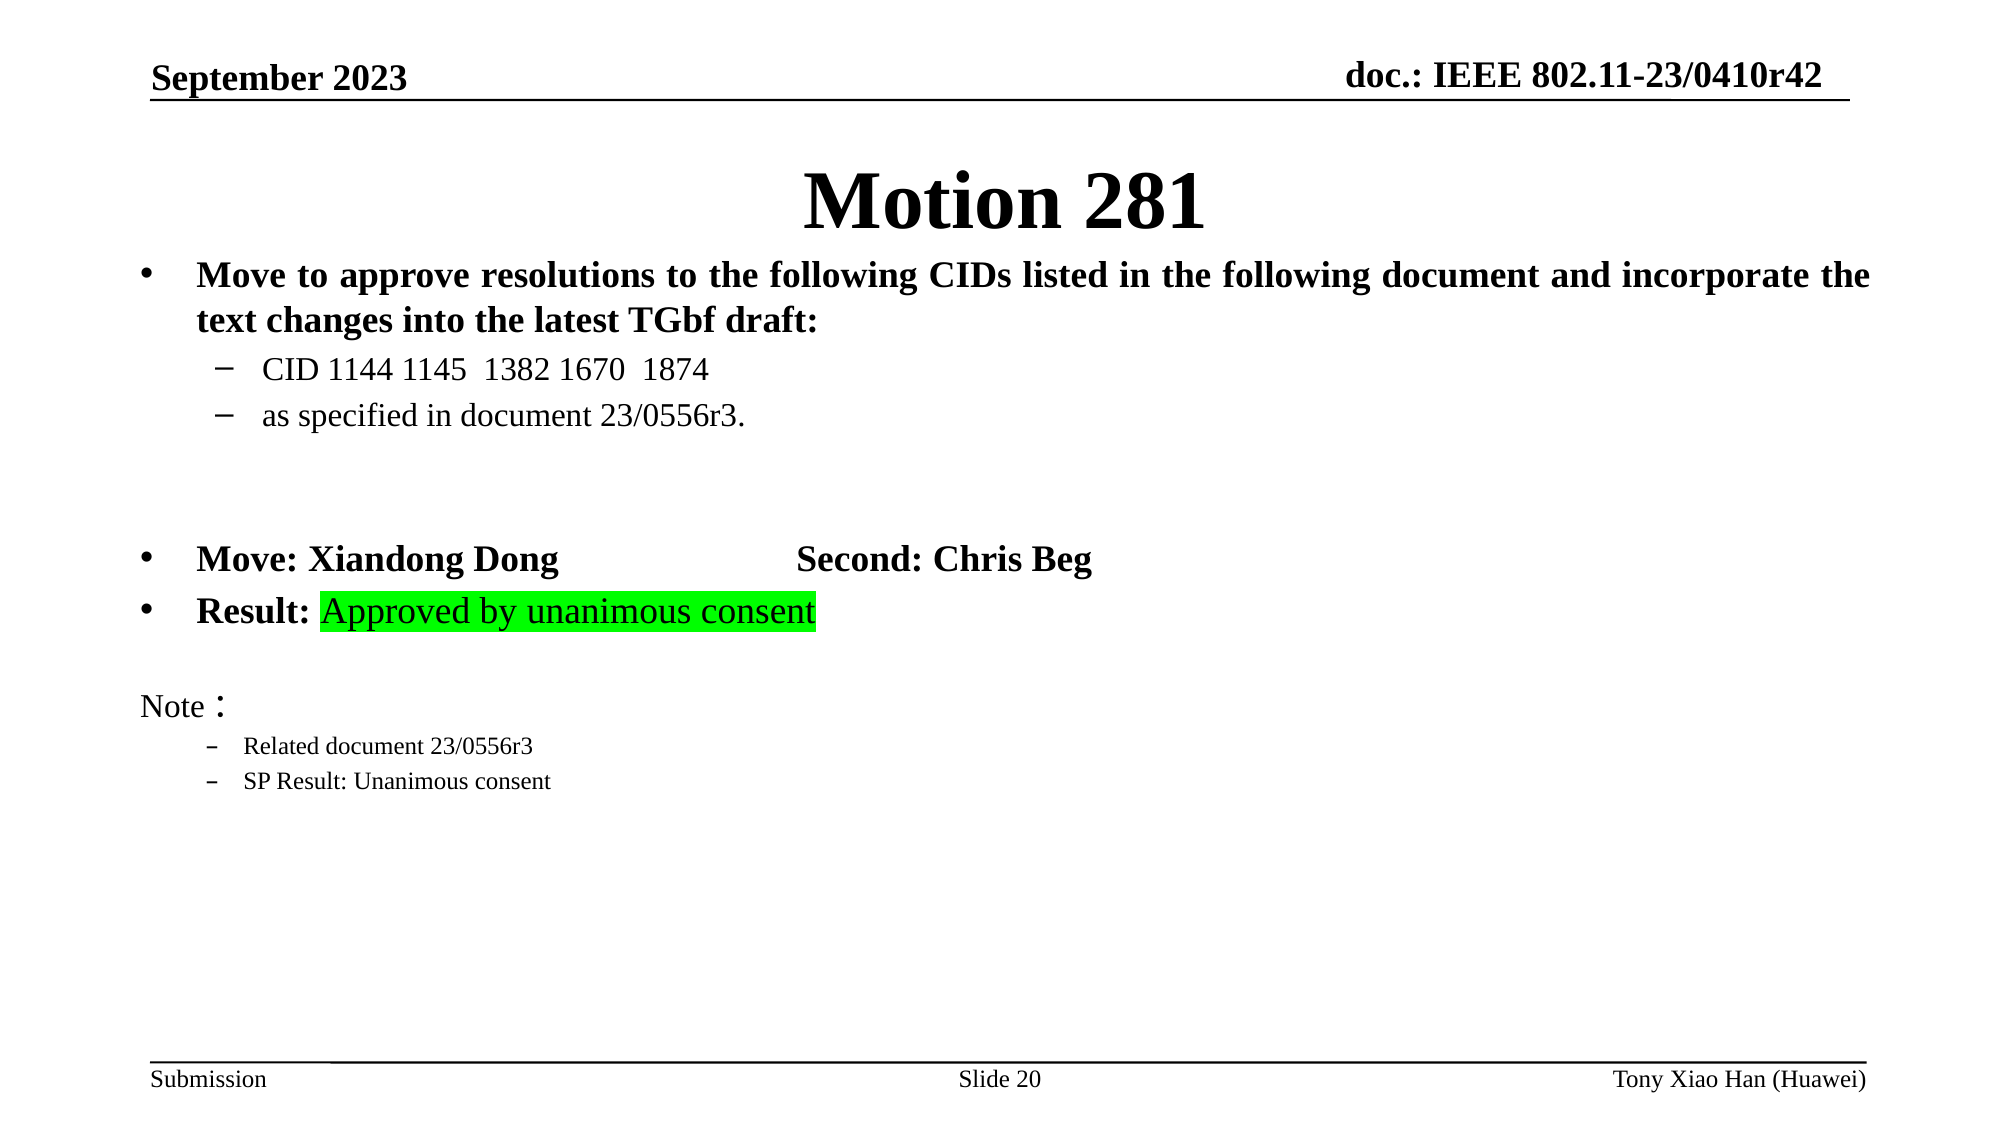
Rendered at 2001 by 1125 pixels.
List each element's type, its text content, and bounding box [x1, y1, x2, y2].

text_box Move to approve resolutions to the following CIDs listed in the following document and incorporate the text changes into the latest TGbf draft: CID 1144 1145 1382 1670 1874 as specified in document 23/0556r3. Move: Xiandong Dong Second: Chris Beg Result: Approved by unanimous consent Note： Related document 23/0556r3 SP Result: Unanimous consent [125, 212, 1888, 900]
text_box Motion 281 [368, 137, 1644, 212]
